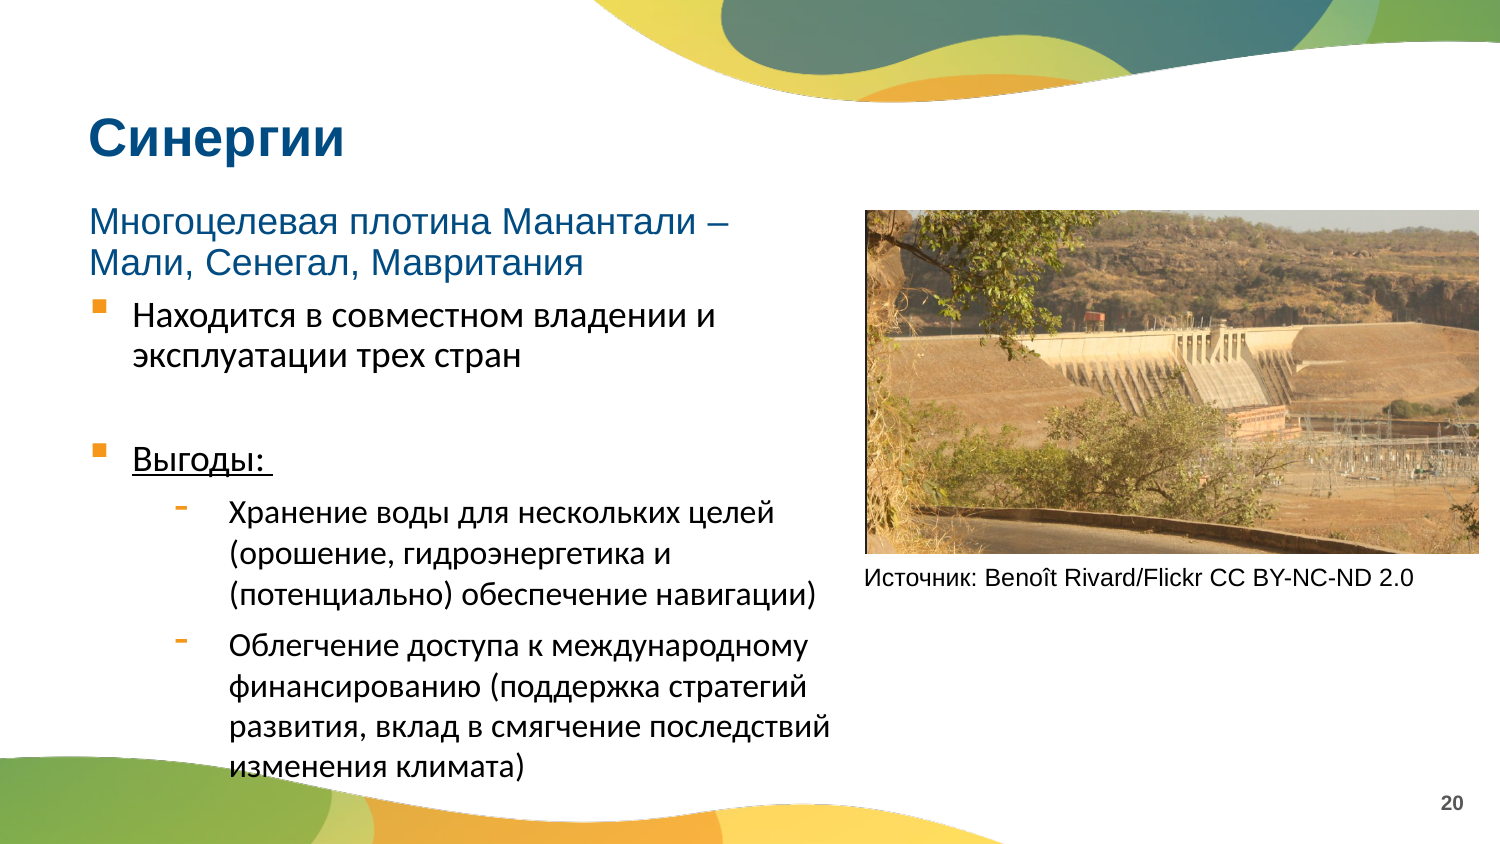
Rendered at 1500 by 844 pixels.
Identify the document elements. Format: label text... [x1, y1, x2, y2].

picture [0, 0, 1500, 120]
text_box Источник: Benoît Rivard/Flickr CC BY-NC-ND 2.0 [849, 553, 1436, 599]
picture [0, 724, 1500, 844]
picture [864, 210, 1479, 554]
slide_number 20 [1141, 780, 1479, 826]
title Синергии [73, 94, 1480, 184]
list Многоцелевая плотина Манантали – Мали, Сенегал, Мавритания Находится в совместном владении и эксплуатации трех стран Выгоды: Хранение воды для нескольких целей (орошение, гидроэнергетика и (потенциально) обеспечение навигации) Облегчение доступа к международному финансированию (поддержка стратегий развития, вклад в смягчение последствий изменения климата) [73, 194, 850, 803]
